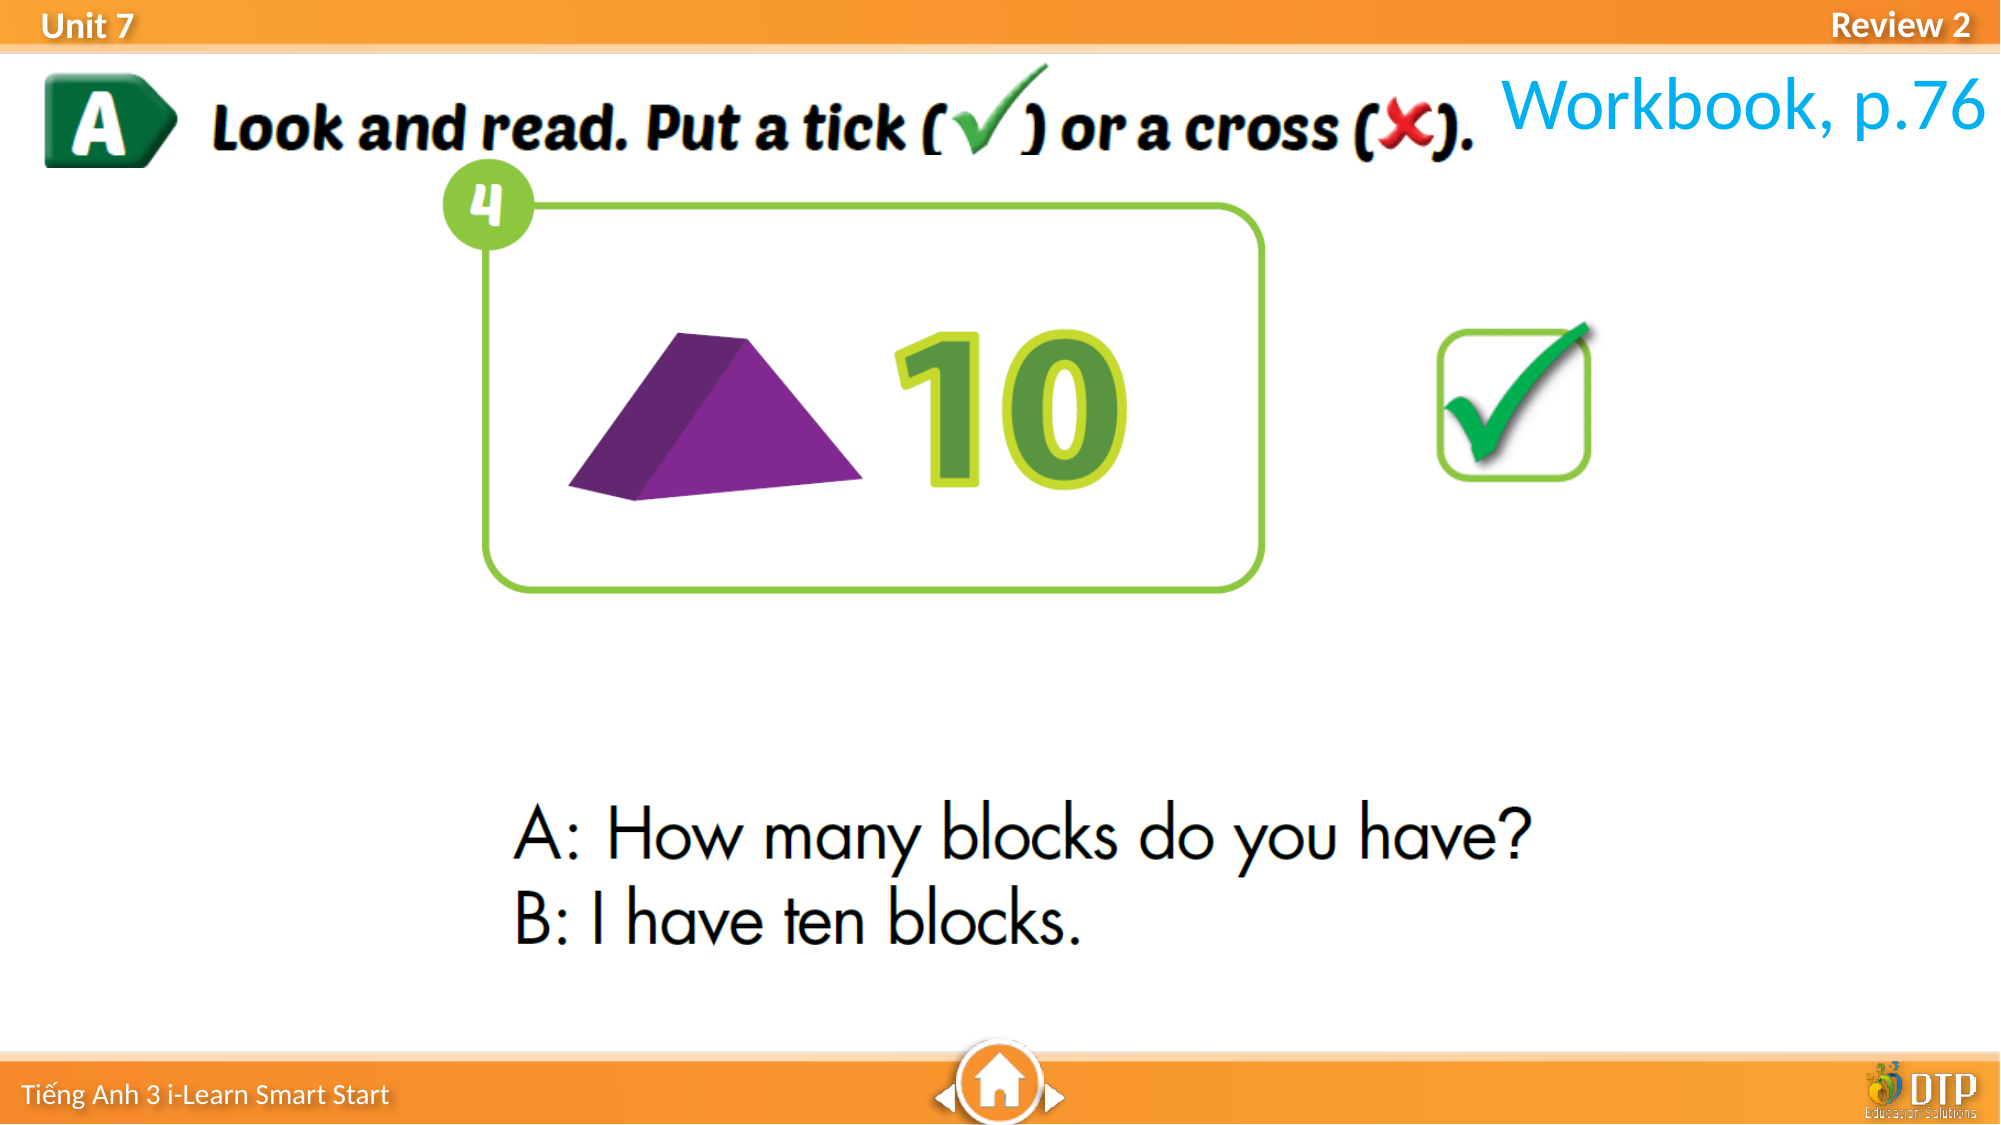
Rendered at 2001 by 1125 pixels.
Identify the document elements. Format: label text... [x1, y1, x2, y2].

text_box Workbook, p.76 [1487, 47, 2000, 152]
picture [0, 0, 2000, 1125]
